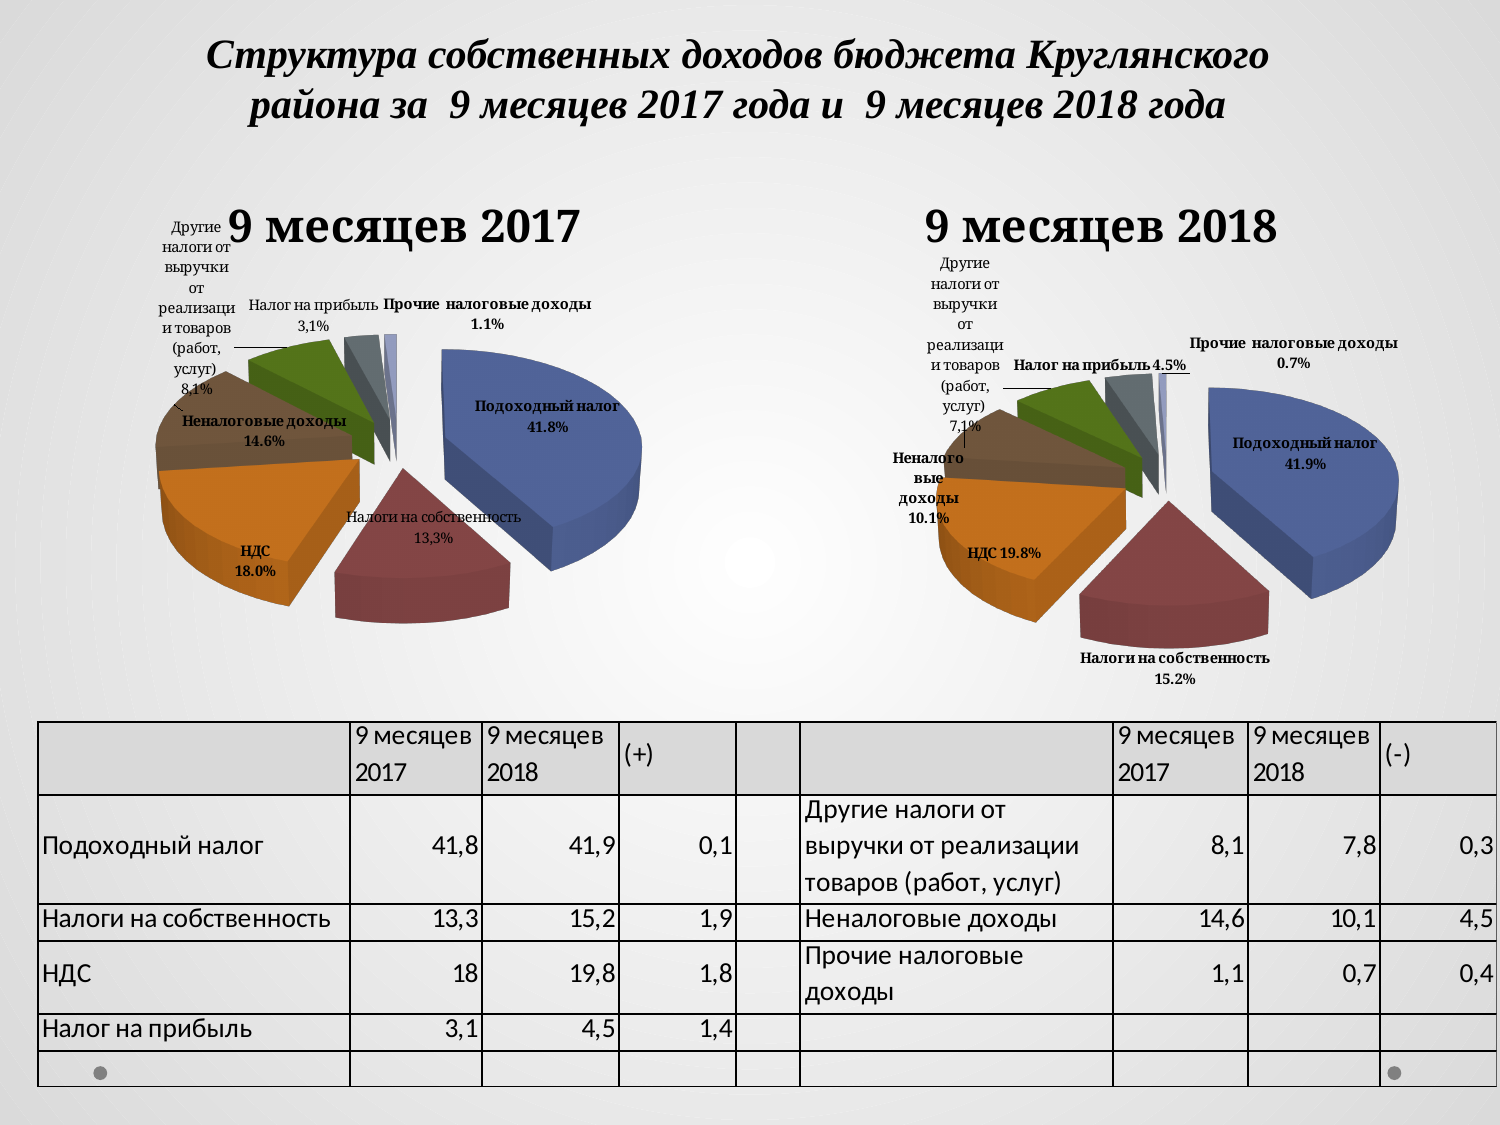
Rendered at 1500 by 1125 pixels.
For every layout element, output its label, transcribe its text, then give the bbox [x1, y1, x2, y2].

chart [64, 160, 745, 720]
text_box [36, 720, 1499, 1089]
text_box Структура собственных доходов бюджета Круглянского района за 9 месяцев 2017 года и 9 месяцев 2018 года [123, 19, 1353, 134]
chart [761, 160, 1441, 720]
